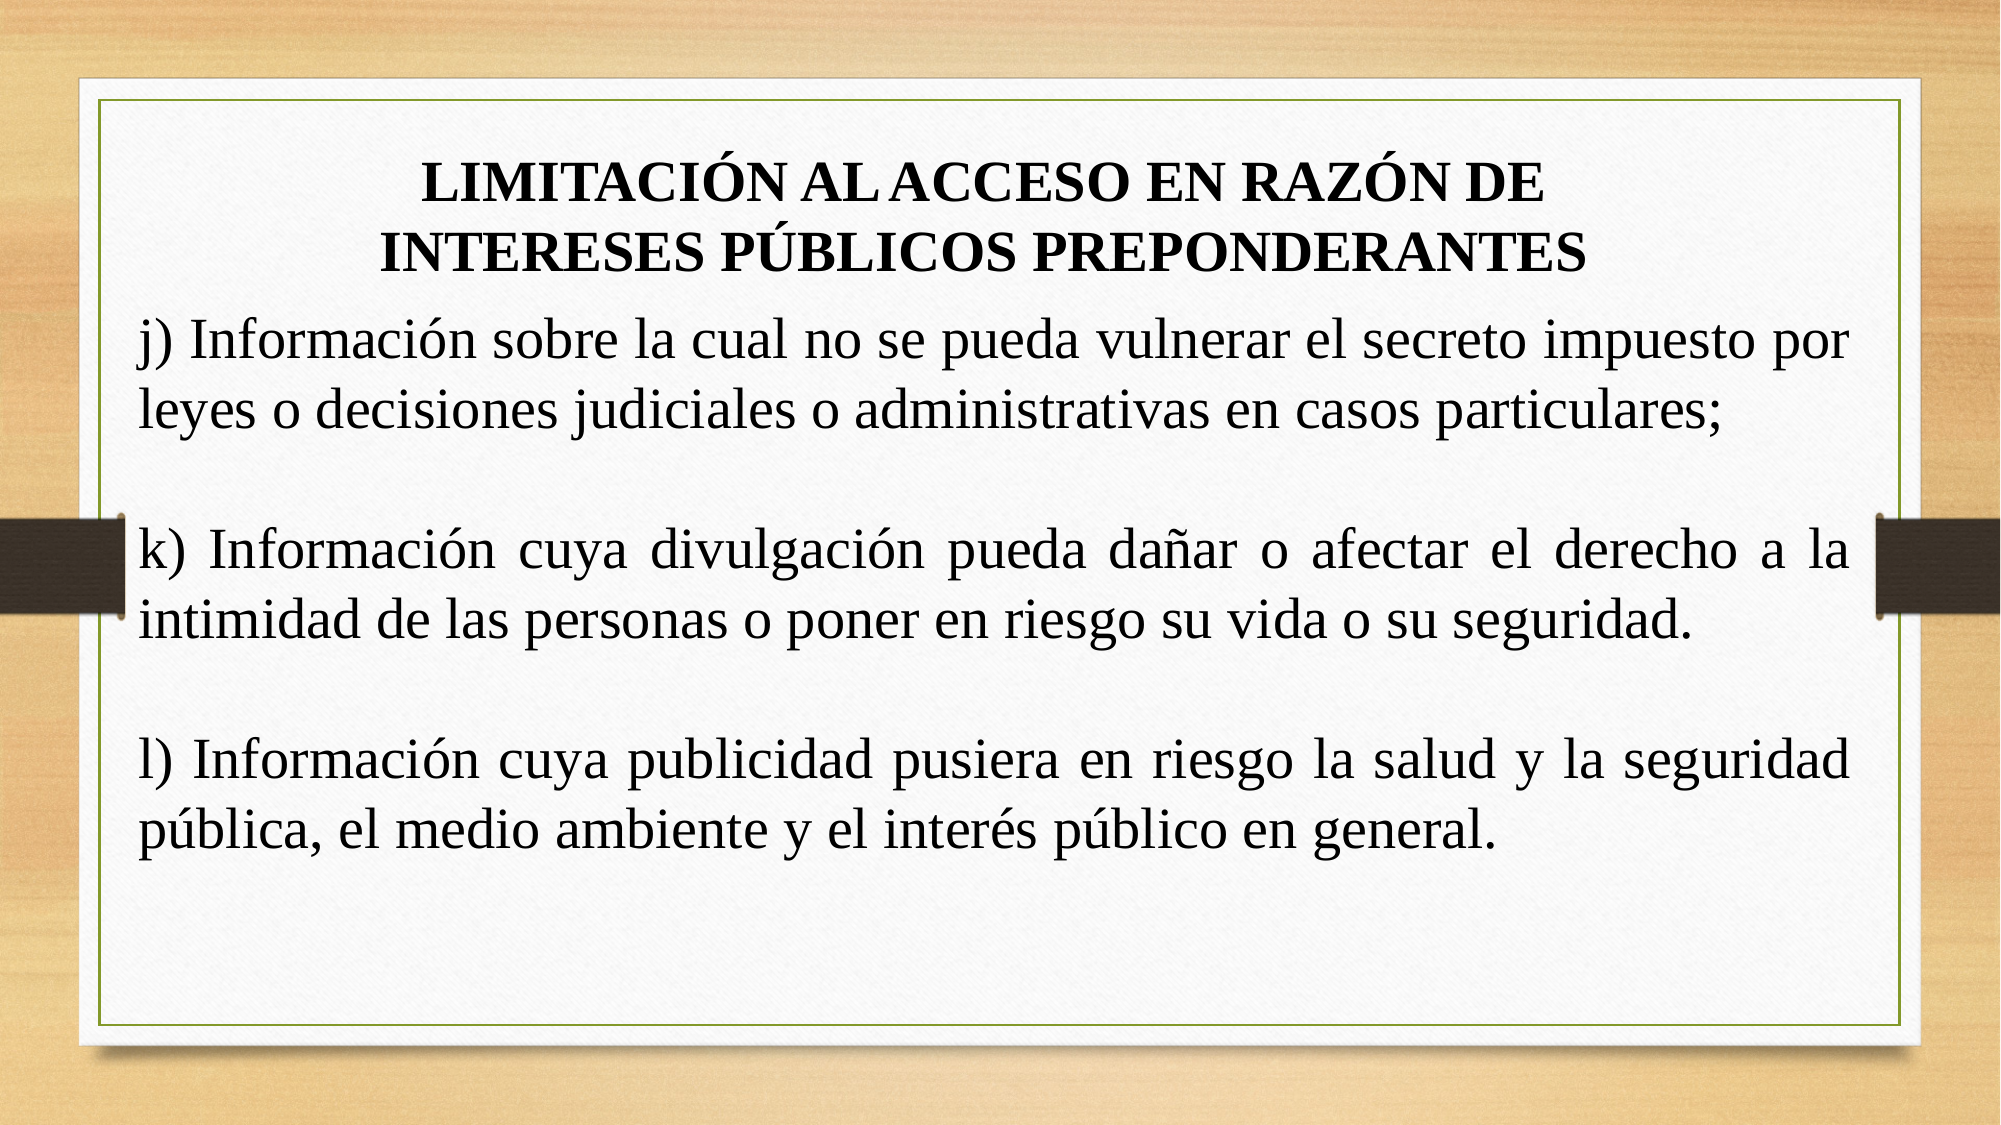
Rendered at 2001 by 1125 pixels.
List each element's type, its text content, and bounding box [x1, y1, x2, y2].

text_box j) Información sobre la cual no se pueda vulnerar el secreto impuesto por leyes o decisiones judiciales o administrativas en casos particulares; k) Información cuya divulgación pueda dañar o afectar el derecho a la intimidad de las personas o poner en riesgo su vida o su seguridad. l) Información cuya publicidad pusiera en riesgo la salud y la seguridad pública, el medio ambiente y el interés público en general. [123, 292, 1867, 938]
picture [0, 0, 2001, 1125]
text_box LIMITACIÓN AL ACCESO EN RAZÓN DE INTERESES PÚBLICOS PREPONDERANTES [340, 135, 1628, 291]
